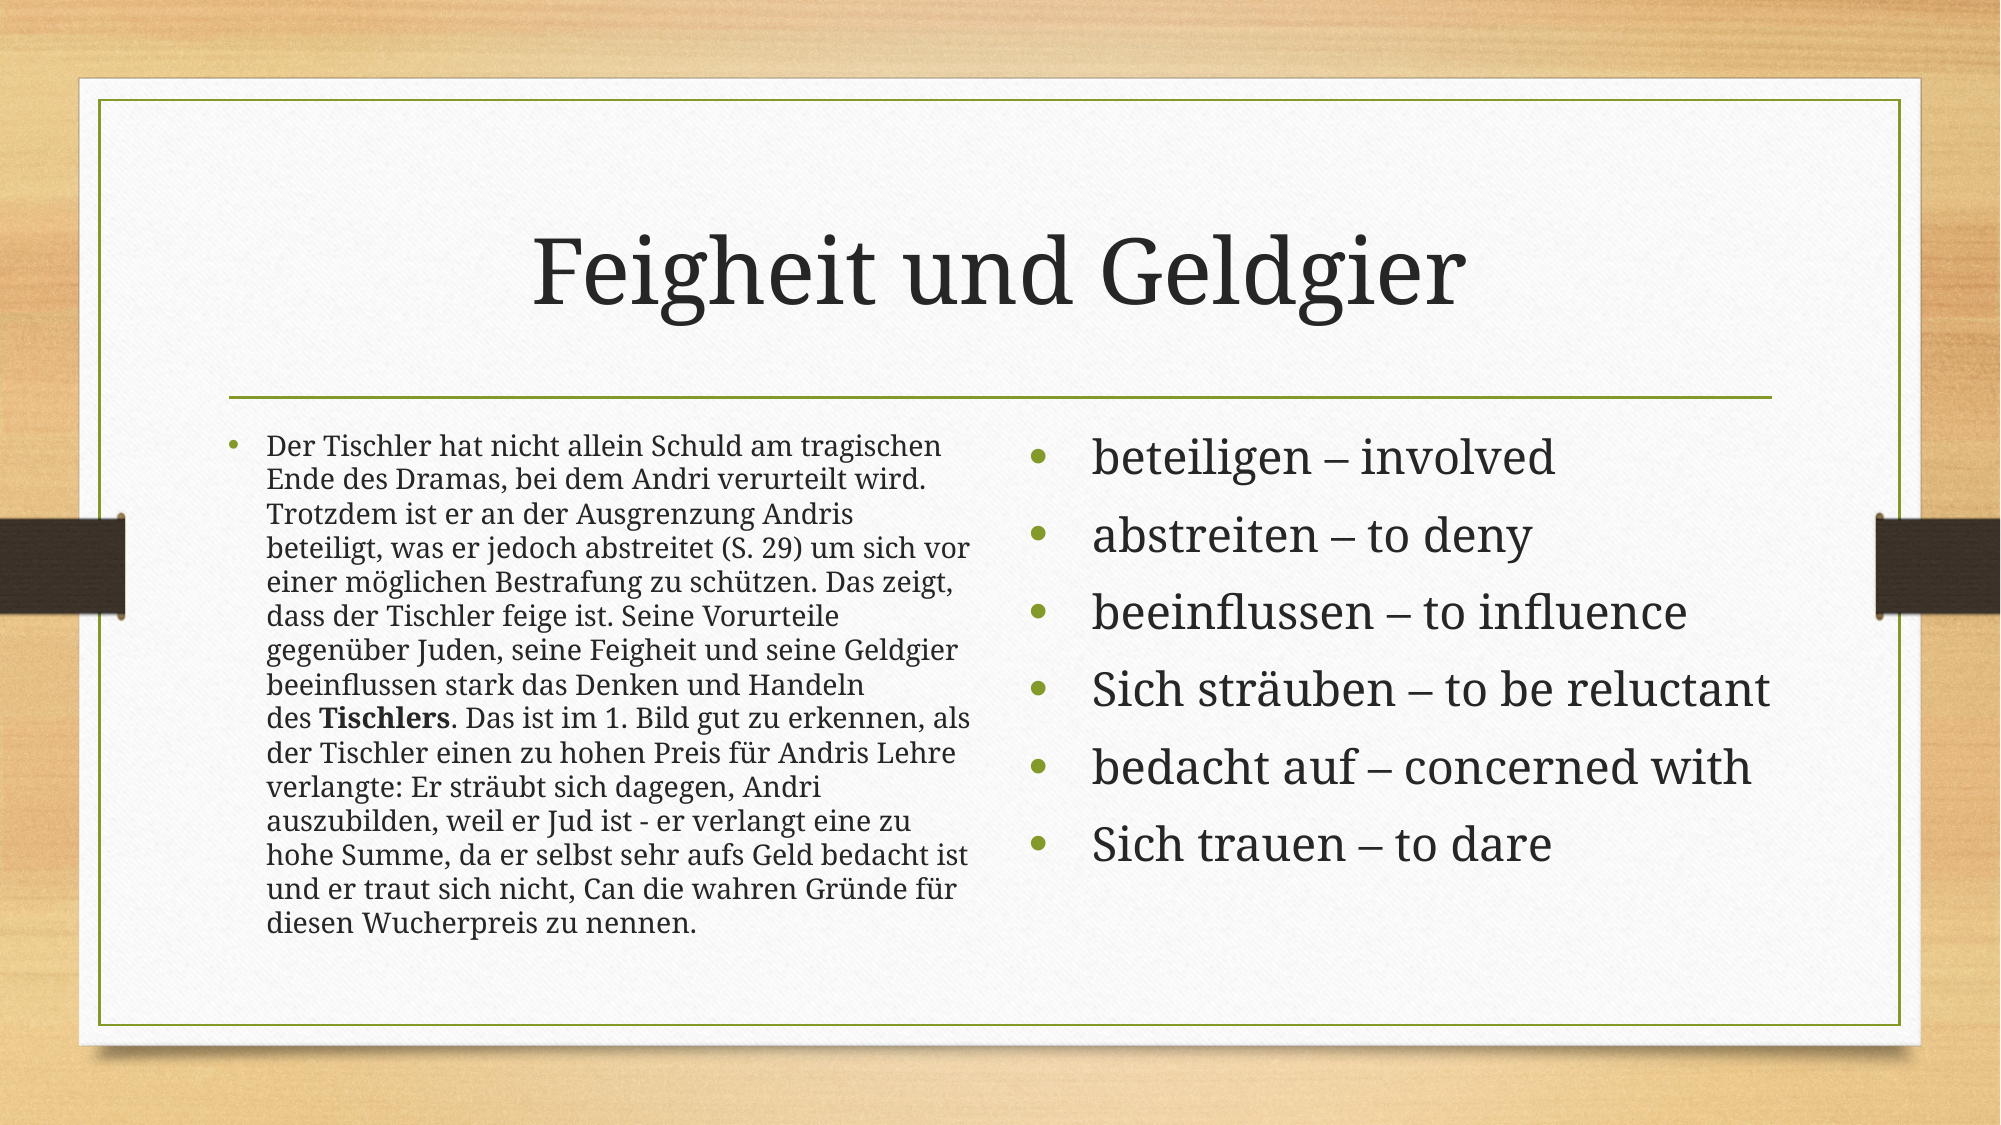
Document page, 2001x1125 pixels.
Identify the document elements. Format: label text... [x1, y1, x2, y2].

list Der Tischler hat nicht allein Schuld am tragischen Ende des Dramas, bei dem Andri verurteilt wird. Trotzdem ist er an der Ausgrenzung Andris beteiligt, was er jedoch abstreitet (S. 29) um sich vor einer möglichen Bestrafung zu schützen. Das zeigt, dass der Tischler feige ist. Seine Vorurteile gegenüber Juden, seine Feigheit und seine Geldgier beeinflussen stark das Denken und Handeln des Tischlers. Das ist im 1. Bild gut zu erkennen, als der Tischler einen zu hohen Preis für Andris Lehre verlangte: Er sträubt sich dagegen, Andri auszubilden, weil er Jud ist - er verlangt eine zu hohe Summe, da er selbst sehr aufs Geld bedacht ist und er traut sich nicht, Can die wahren Gründe für diesen Wucherpreis zu nennen. [213, 420, 987, 963]
picture [0, 0, 2001, 1125]
title Feigheit und Geldgier [212, 161, 1788, 375]
list beteiligen – involved abstreiten – to deny beeinflussen – to influence Sich sträuben – to be reluctant bedacht auf – concerned with Sich trauen – to dare [1013, 420, 1788, 963]
